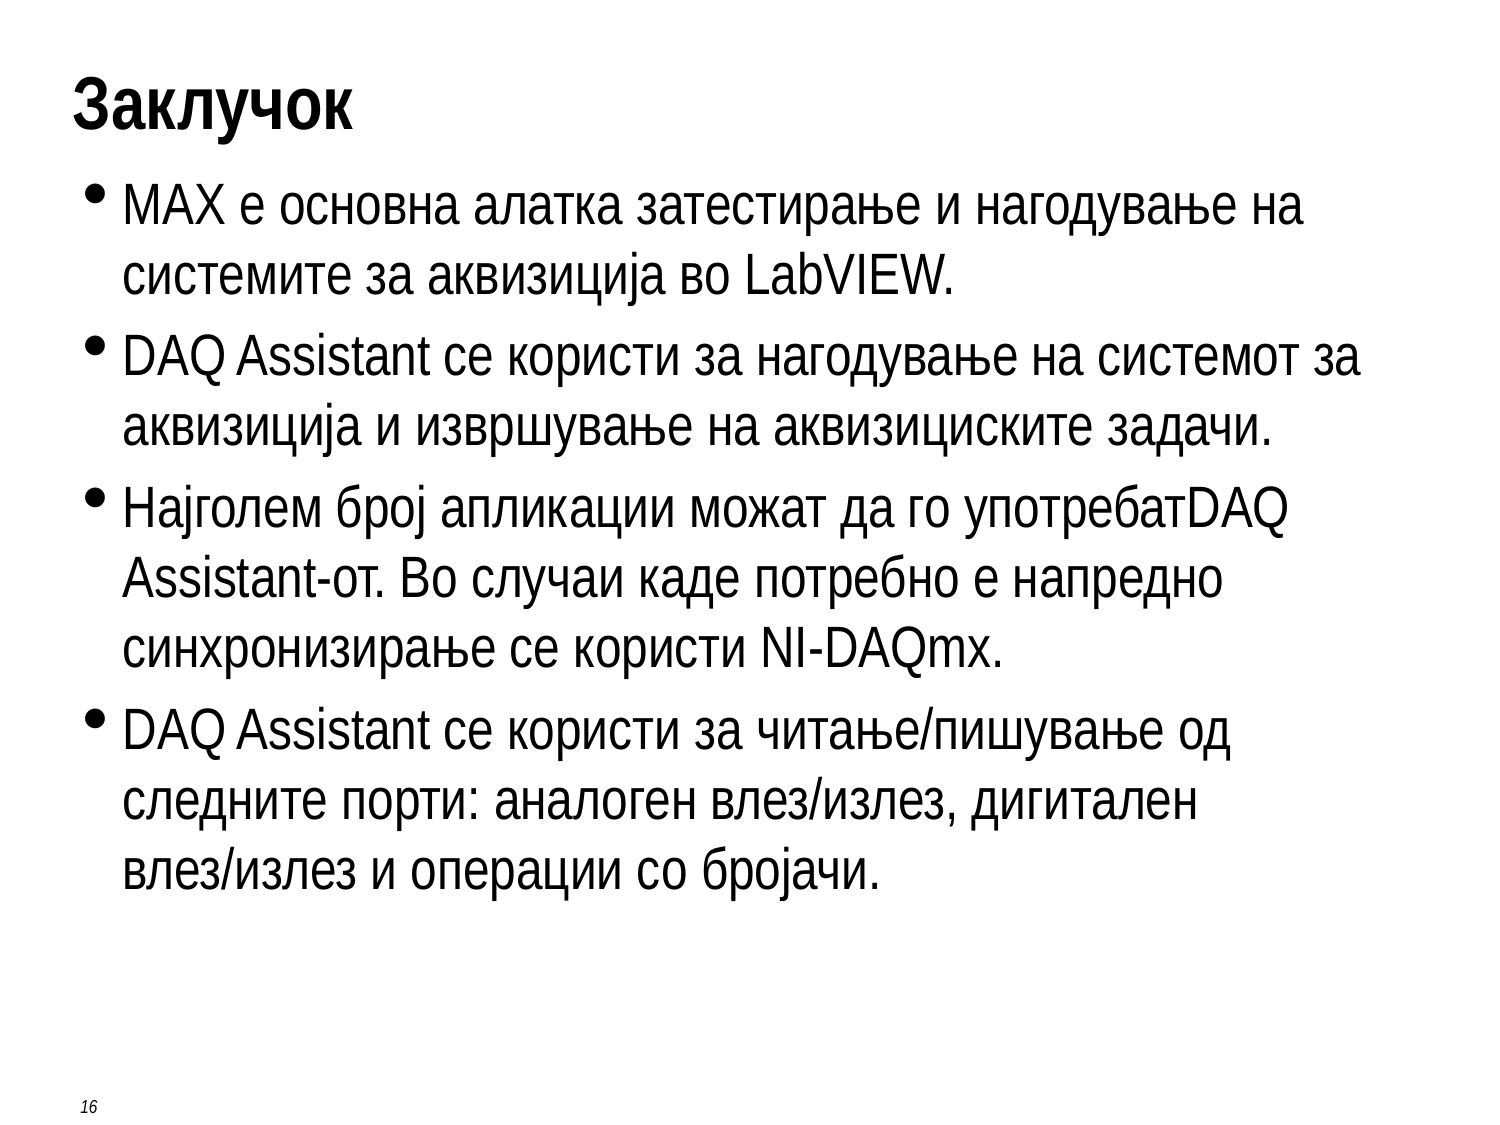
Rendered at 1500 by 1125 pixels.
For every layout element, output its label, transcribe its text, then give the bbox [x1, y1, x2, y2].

text_box Заклучок [62, 63, 906, 150]
text_box MAX е основна алатка затестирање и нагодување на системите за аквизиција во LabVIEW. DAQ Assistant се користи за нагодување на системот за аквизиција и извршување на аквизициските задачи. Најголем број апликации можат да го употребатDAQ Assistant-от. Во случаи каде потребно е напредно синхронизирање се користи NI-DAQmx. DAQ Assistant се користи за читање/пишување од следните порти: аналоген влез/излез, дигитален влез/излез и операции со бројачи. [74, 161, 1450, 988]
text_box 16 [0, 1087, 113, 1125]
